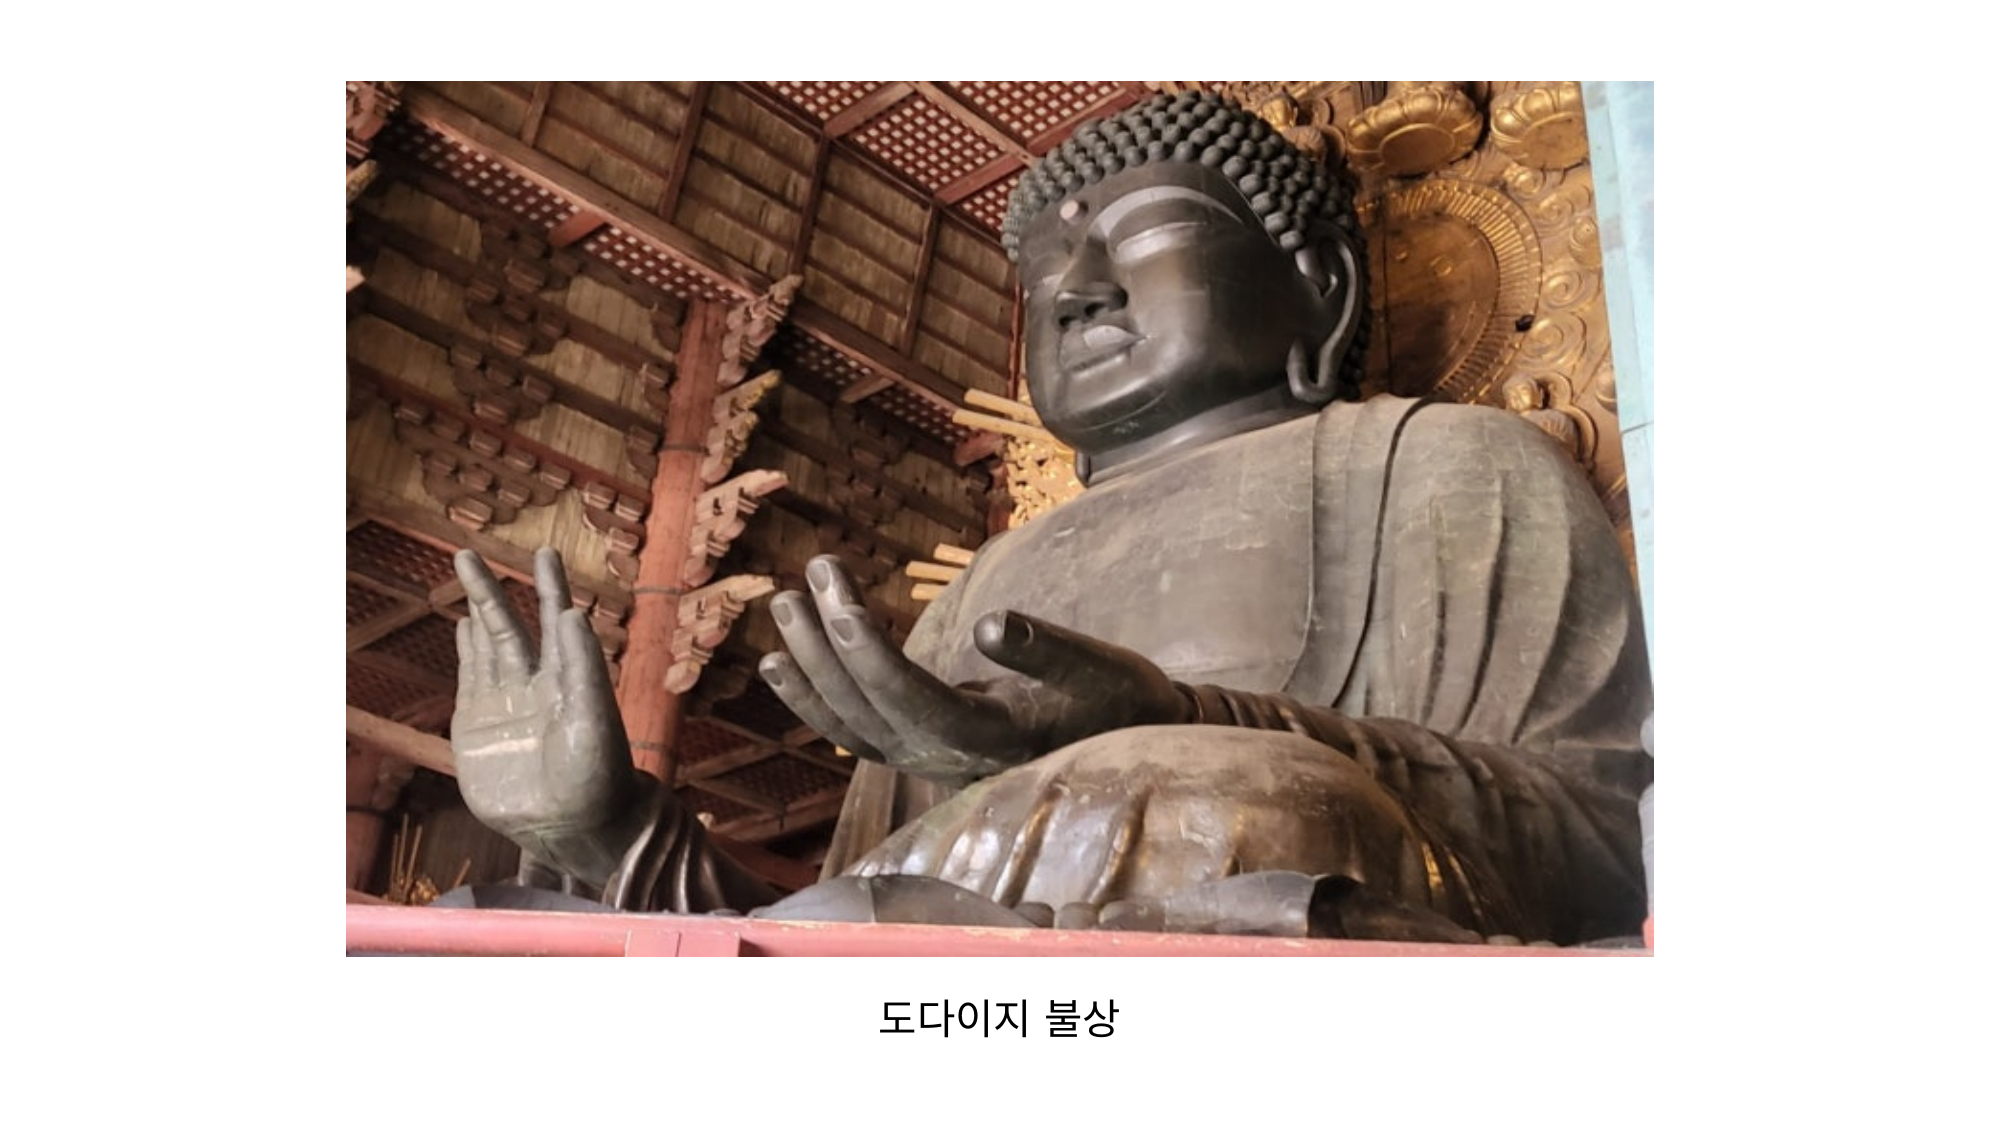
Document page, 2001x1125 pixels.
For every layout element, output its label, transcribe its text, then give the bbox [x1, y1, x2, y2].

text_box 도다이지 불상 [840, 985, 1159, 1051]
picture [346, 80, 1654, 958]
